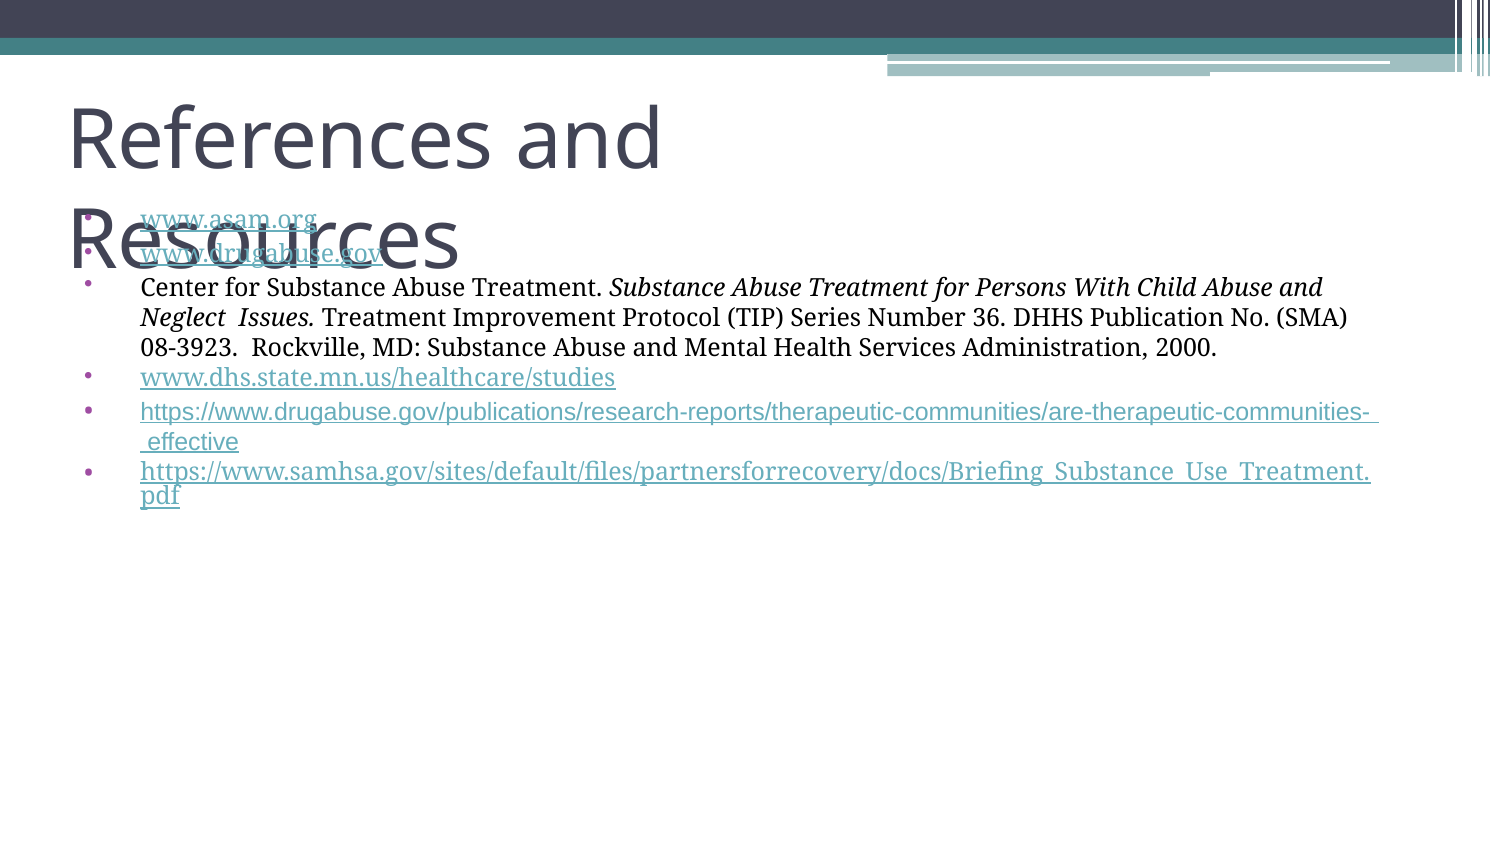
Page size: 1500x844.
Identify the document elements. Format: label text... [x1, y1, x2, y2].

text_box www.asam.org www.drugabuse.gov Center for Substance Abuse Treatment. Substance Abuse Treatment for Persons With Child Abuse and Neglect Issues. Treatment Improvement Protocol (TIP) Series Number 36. DHHS Publication No. (SMA) 08-3923. Rockville, MD: Substance Abuse and Mental Health Services Administration, 2000. www.dhs.state.mn.us/healthcare/studies https://www.drugabuse.gov/publications/research-reports/therapeutic-communities/are-therapeutic-communities- effective https://www.samhsa.gov/sites/default/files/partnersforrecovery/docs/Briefing_Substance_Use_Treatment.pdf [82, 201, 1383, 490]
title References and Resources [64, 83, 1032, 286]
